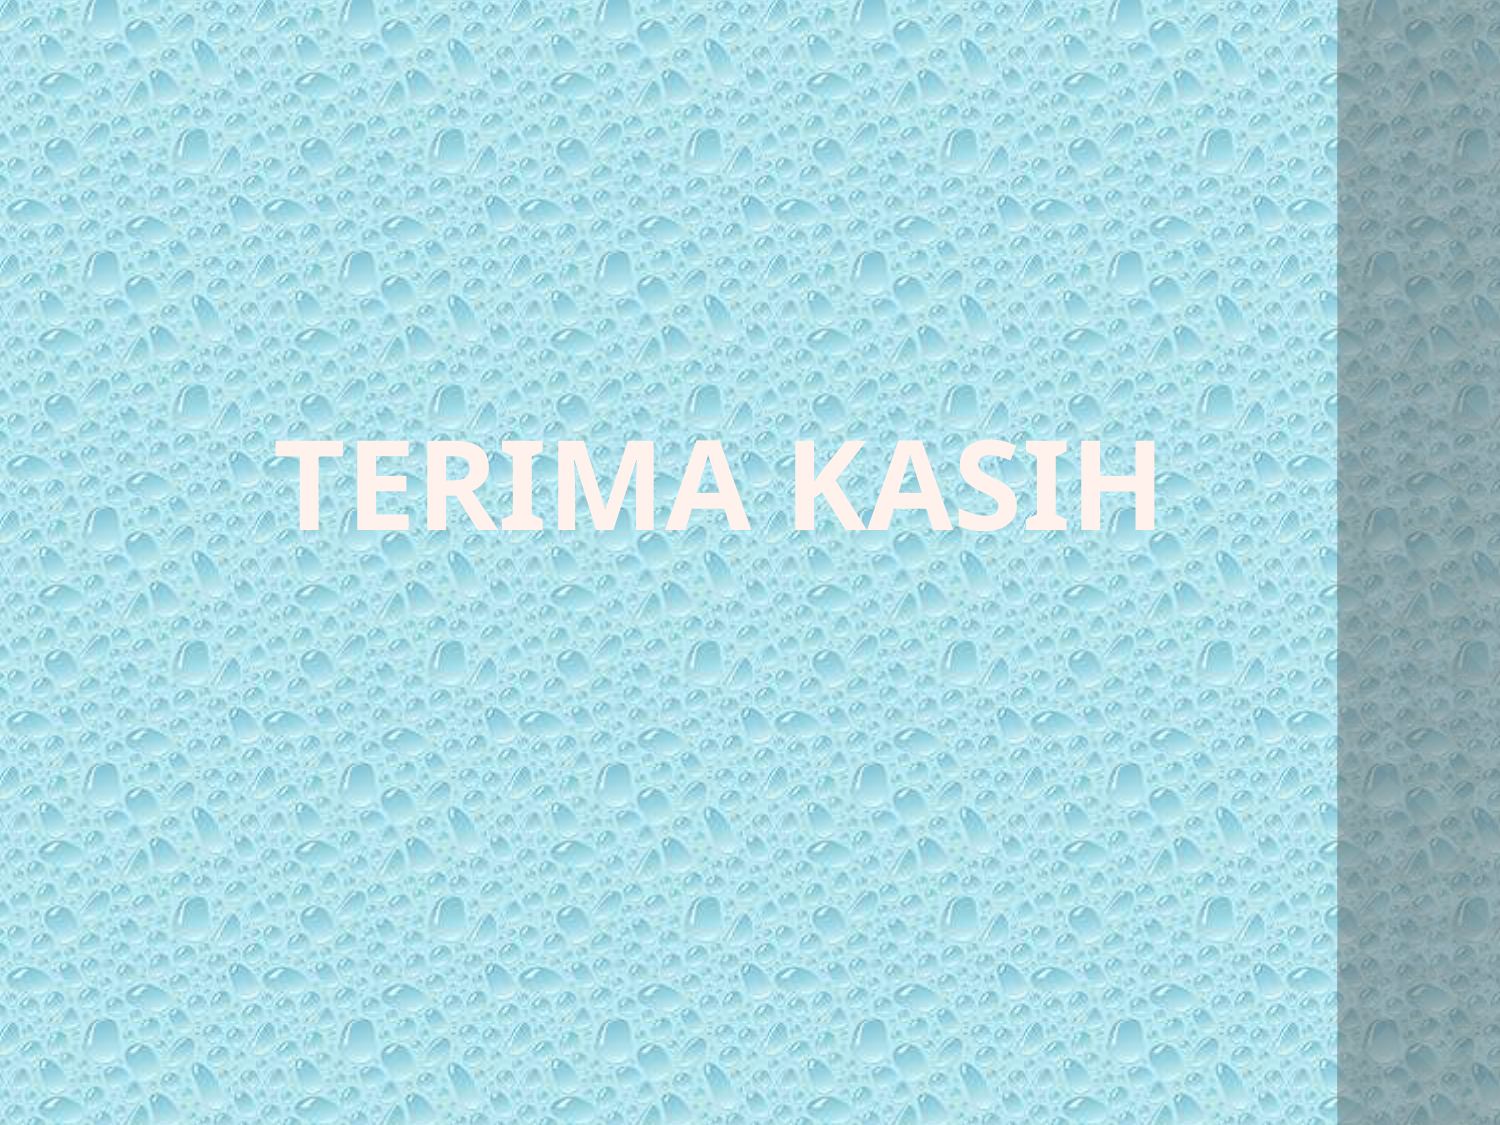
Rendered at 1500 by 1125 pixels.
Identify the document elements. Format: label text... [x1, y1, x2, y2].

picture [0, 0, 1500, 1125]
text_box TERIMA KASIH [246, 398, 1196, 564]
